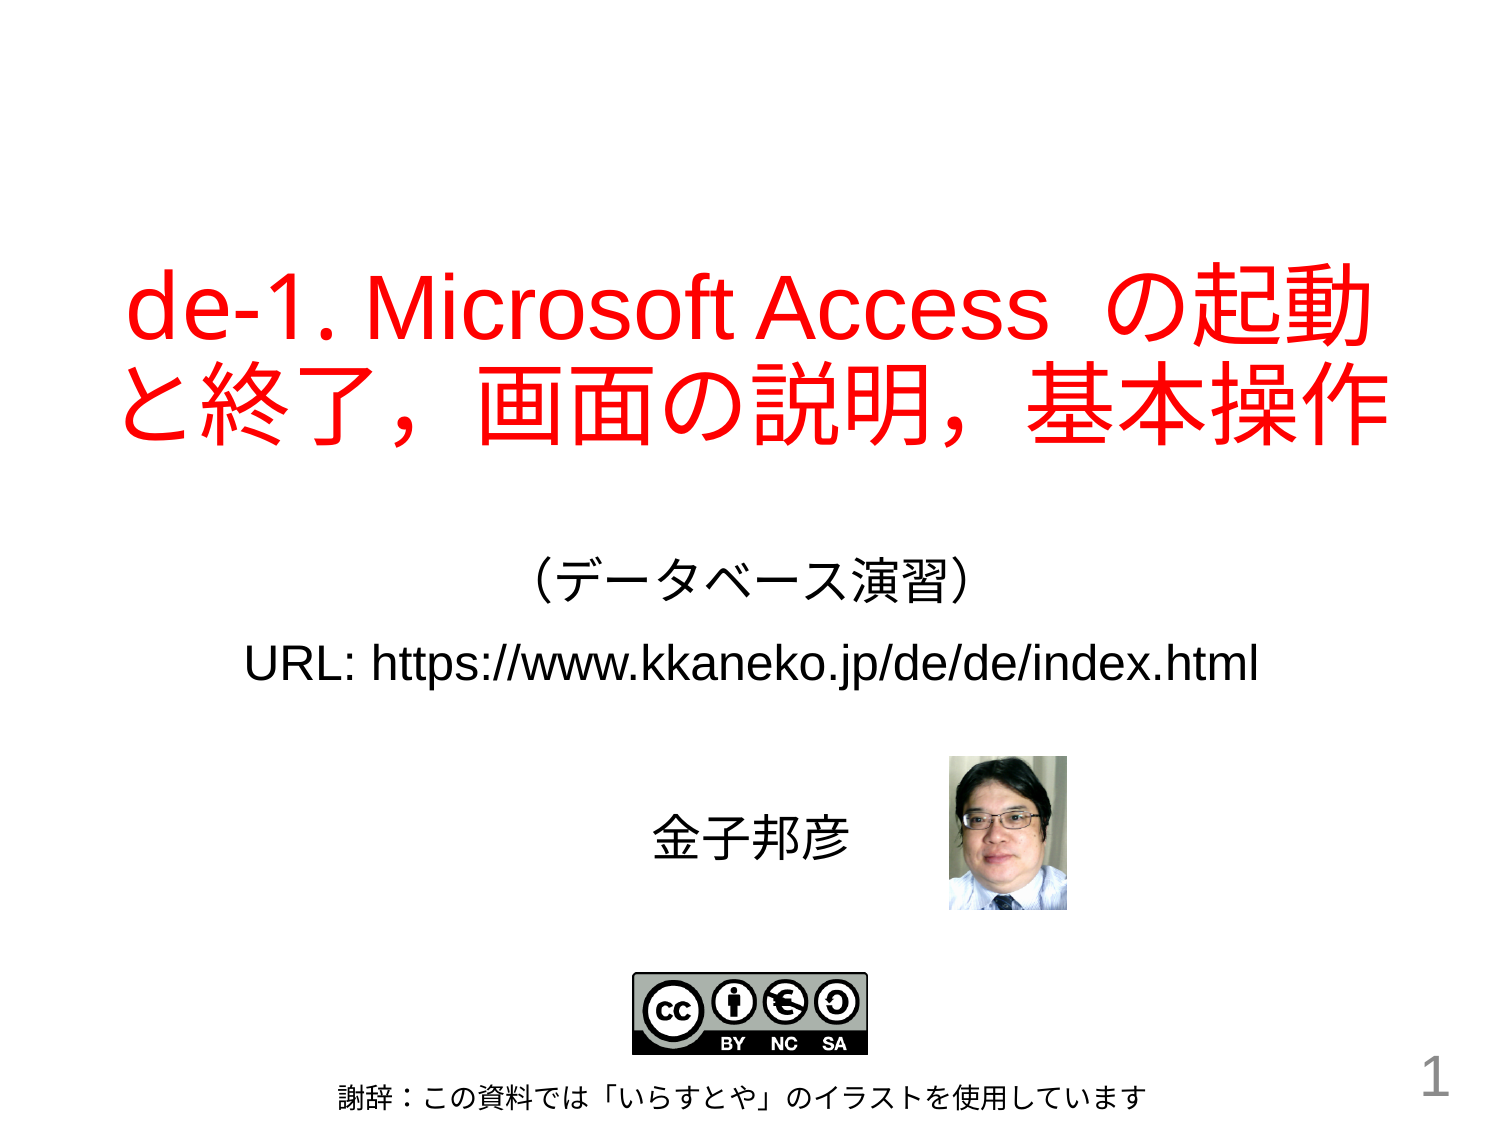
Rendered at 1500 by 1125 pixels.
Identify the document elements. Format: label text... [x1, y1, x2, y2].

slide_number 1 [1129, 1042, 1467, 1103]
text_box 謝辞：この資料では「いらすとや」のイラストを使用しています [323, 1072, 1177, 1122]
subtitle （データベース演習） URL: https://www.kkaneko.jp/de/de/index.html [73, 541, 1430, 789]
text_box 金子邦彦 [635, 798, 868, 875]
picture [632, 972, 868, 1055]
picture [949, 756, 1067, 911]
title de-1. Microsoft Access の起動と終了，画面の説明，基本操作 [73, 184, 1427, 541]
